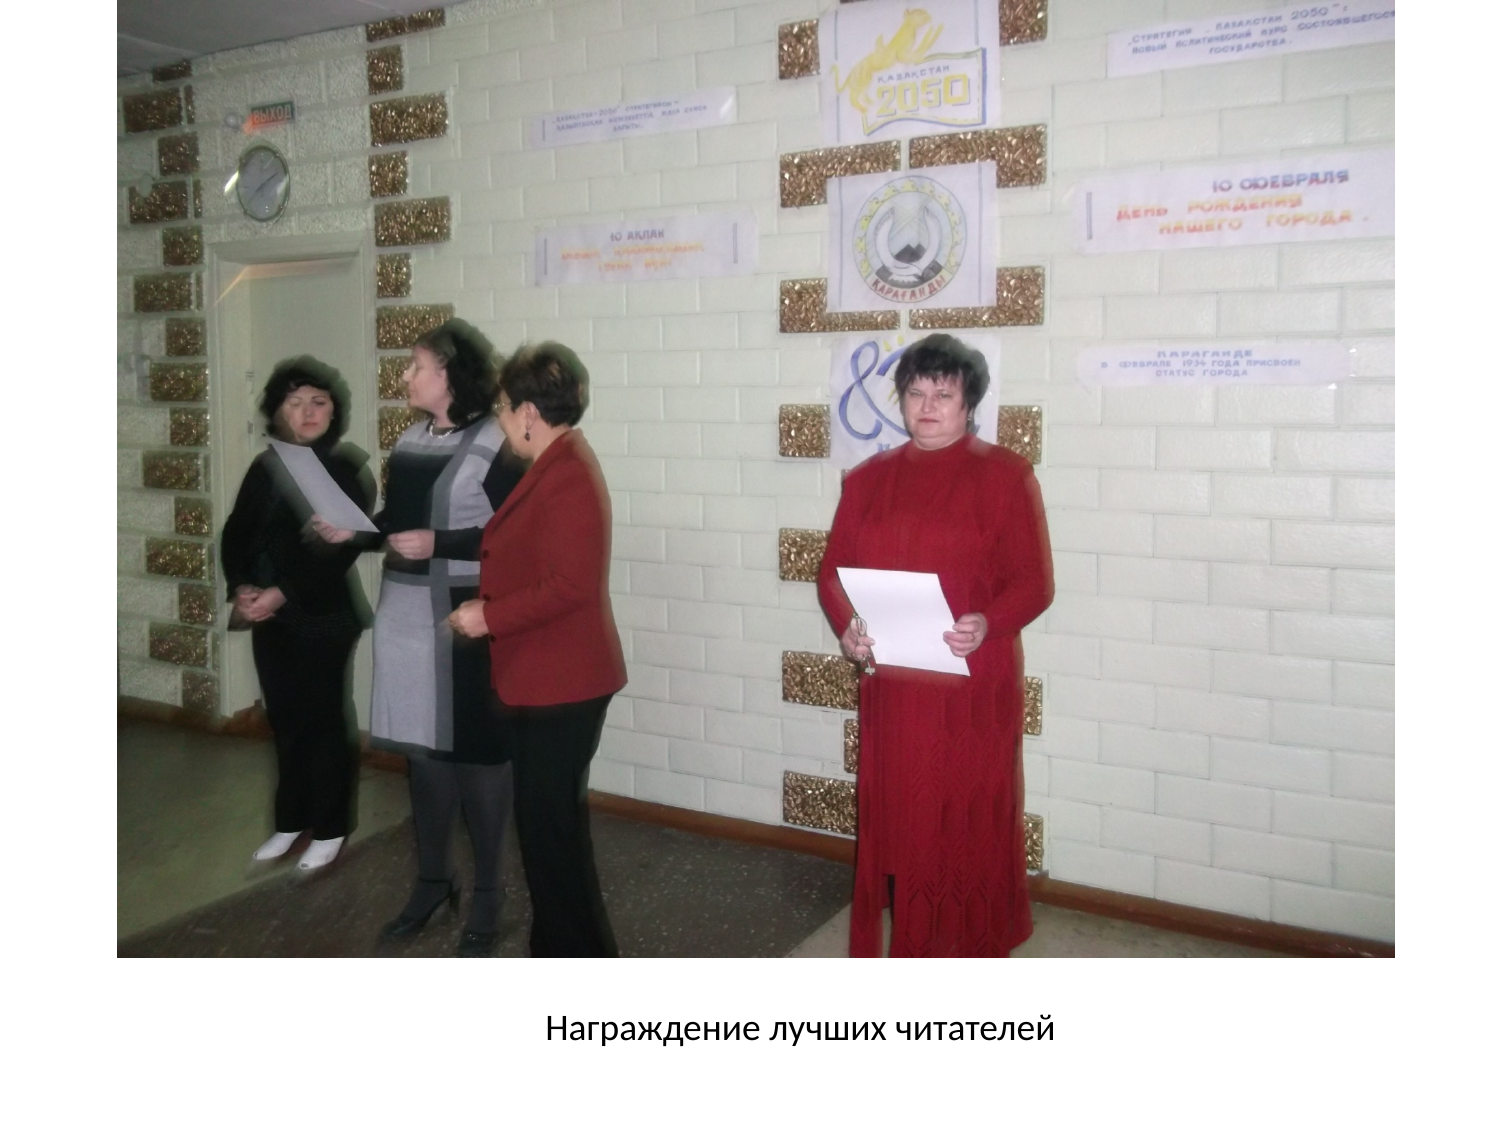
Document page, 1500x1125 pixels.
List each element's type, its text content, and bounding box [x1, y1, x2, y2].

picture [116, 0, 1395, 959]
text_box Награждение лучших читателей [530, 996, 1072, 1056]
